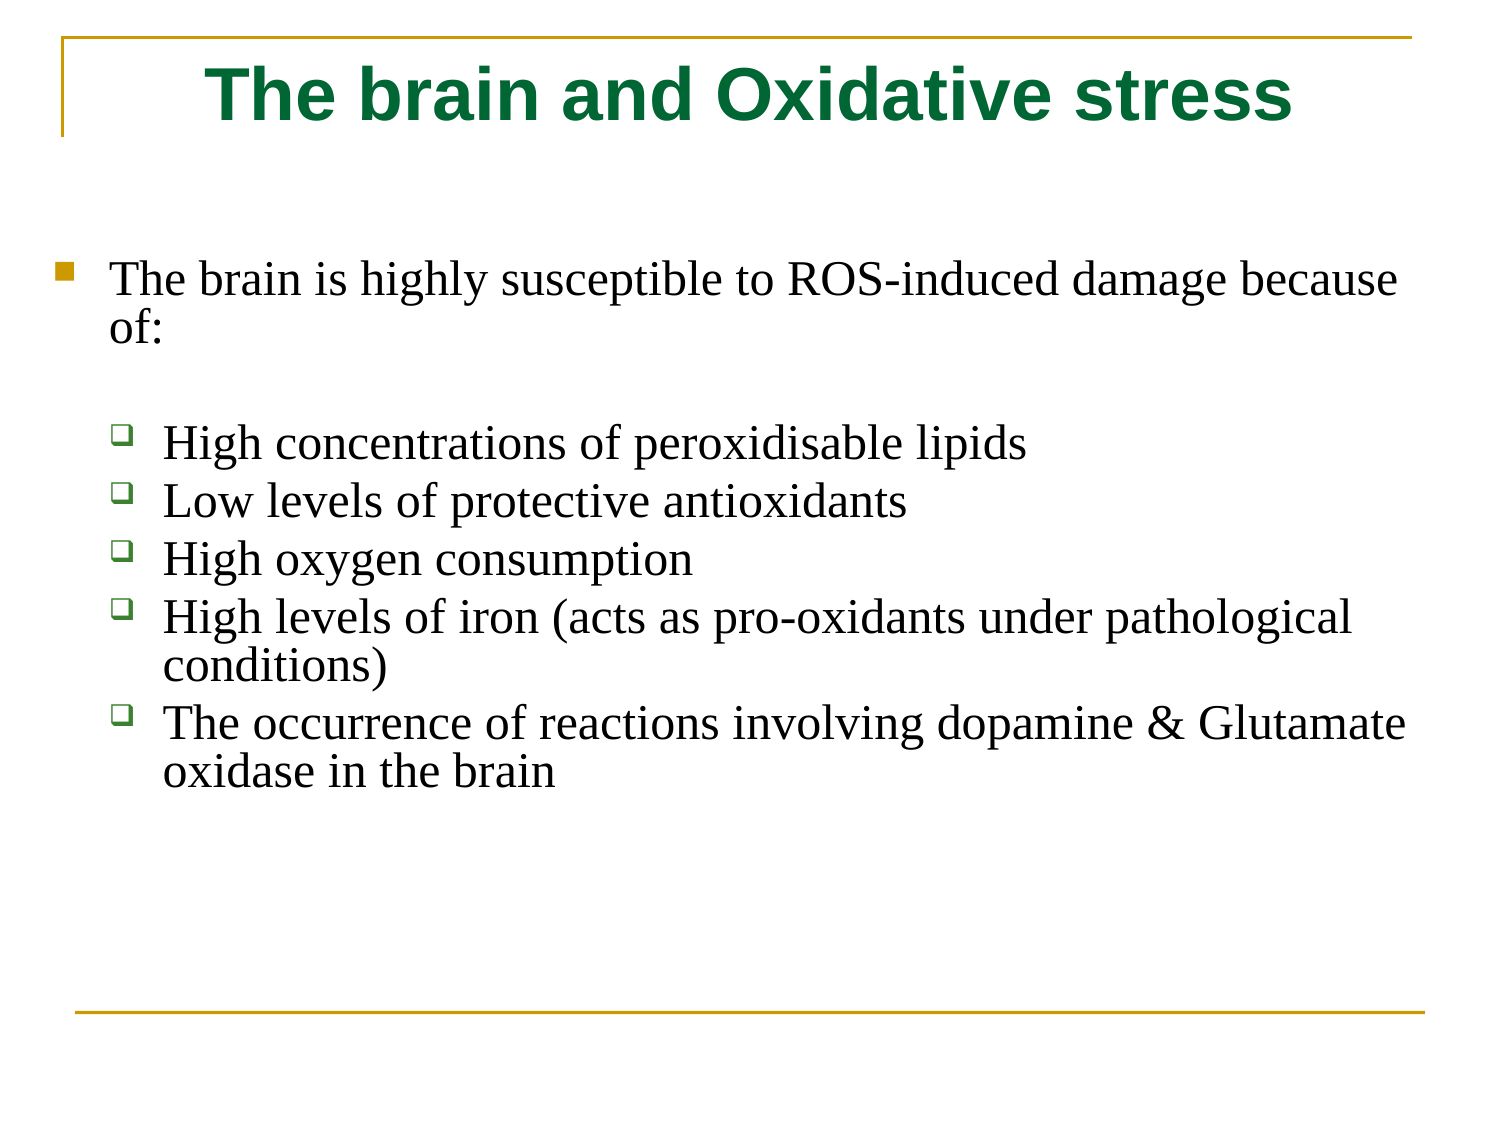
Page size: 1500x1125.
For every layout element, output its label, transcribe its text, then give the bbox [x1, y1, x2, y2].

list The brain is highly susceptible to ROS-induced damage because of: High concentrations of peroxidisable lipids Low levels of protective antioxidants High oxygen consumption High levels of iron (acts as pro-oxidants under pathological conditions) The occurrence of reactions involving dopamine & Glutamate oxidase in the brain [37, 249, 1463, 1038]
title The brain and Oxidative stress [75, 37, 1425, 163]
